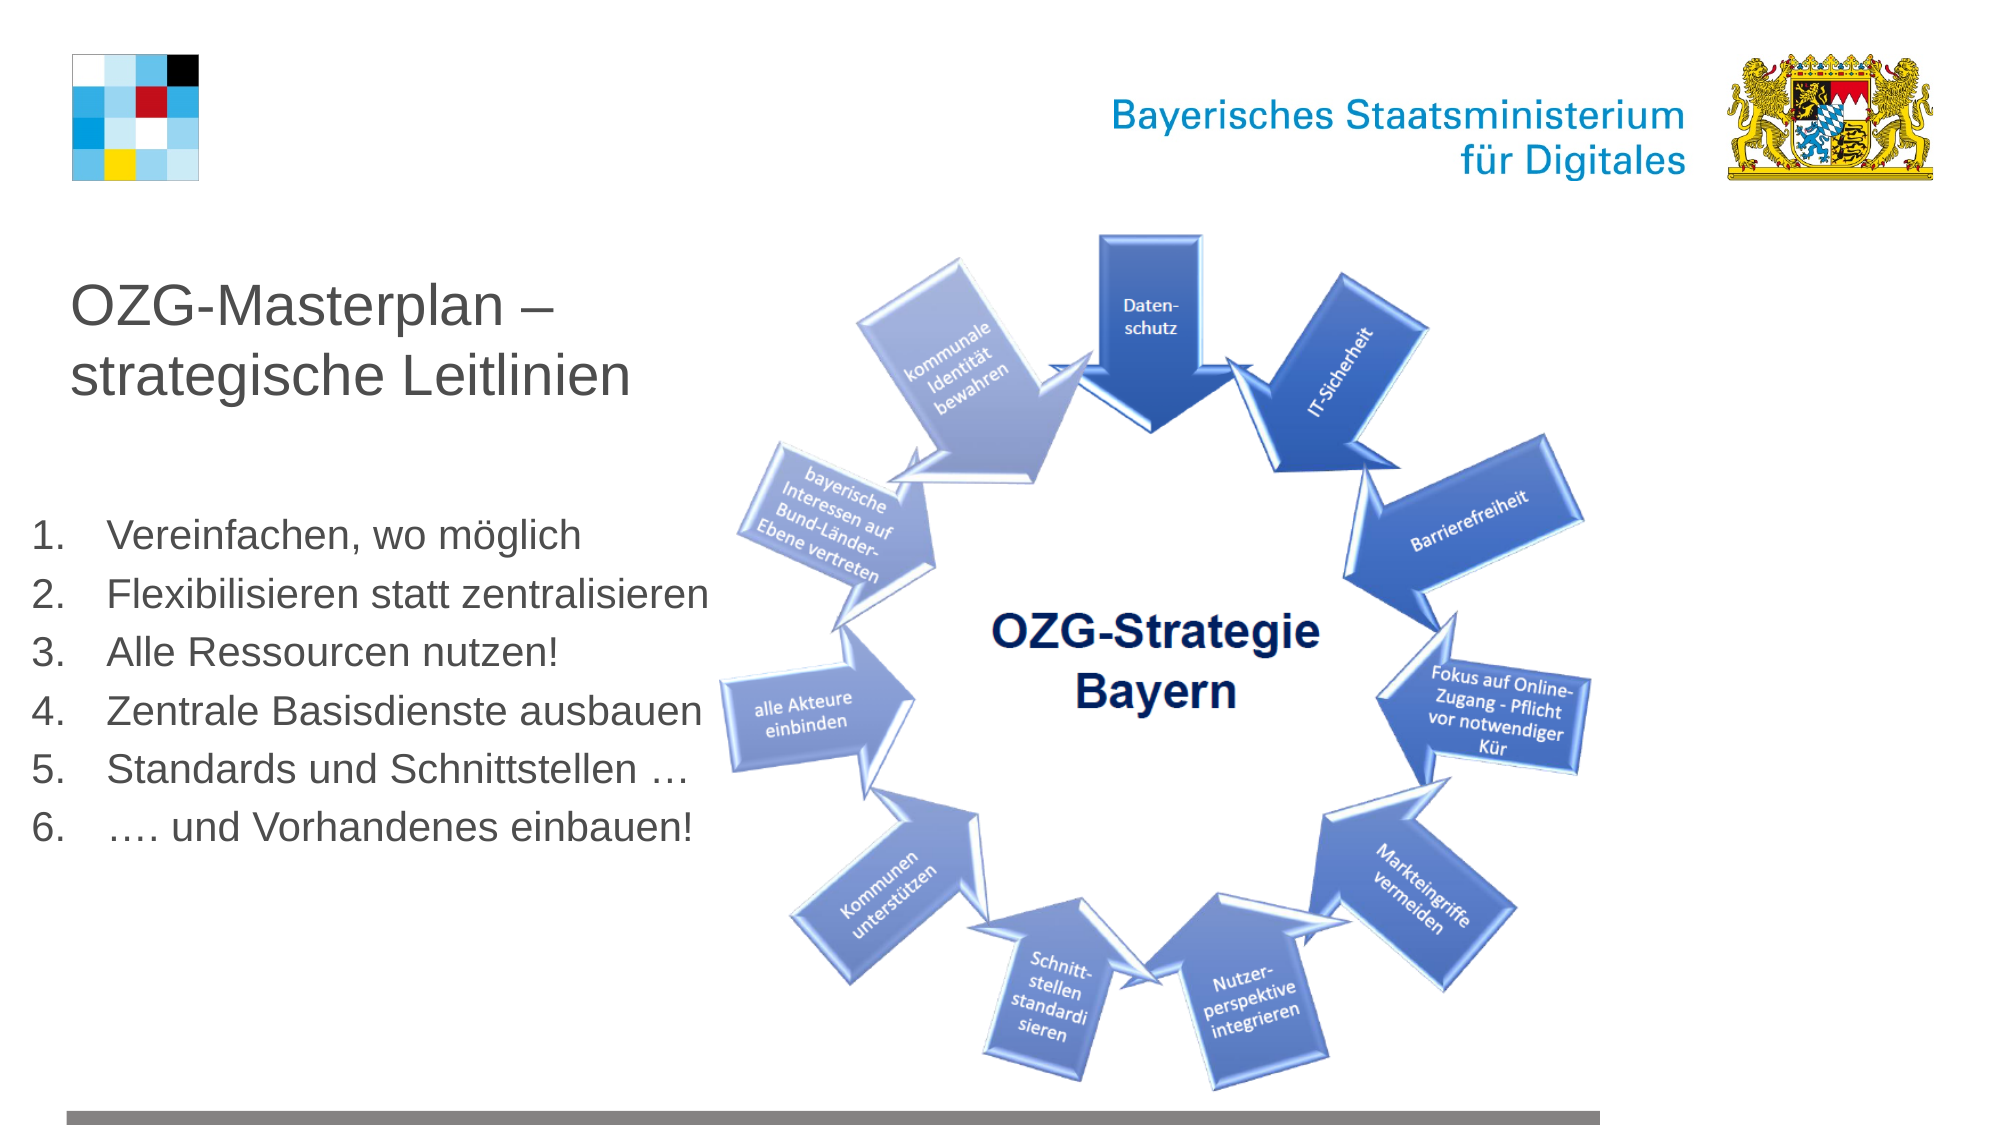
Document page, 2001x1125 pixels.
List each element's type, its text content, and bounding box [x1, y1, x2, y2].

picture [1114, 54, 1934, 181]
list Vereinfachen, wo möglich Flexibilisieren statt zentralisieren Alle Ressourcen nutzen! Zentrale Basisdienste ausbauen Standards und Schnittstellen … …. und Vorhandenes einbauen! [31, 507, 663, 1064]
picture [1570, 156, 1581, 170]
picture [1119, 115, 1130, 125]
title OZG-Masterplan – strategische Leitlinien [70, 266, 663, 398]
picture [72, 54, 199, 181]
picture [1119, 103, 1129, 112]
slide_number 27 [1519, 1114, 1601, 1125]
picture [668, 221, 1627, 1107]
